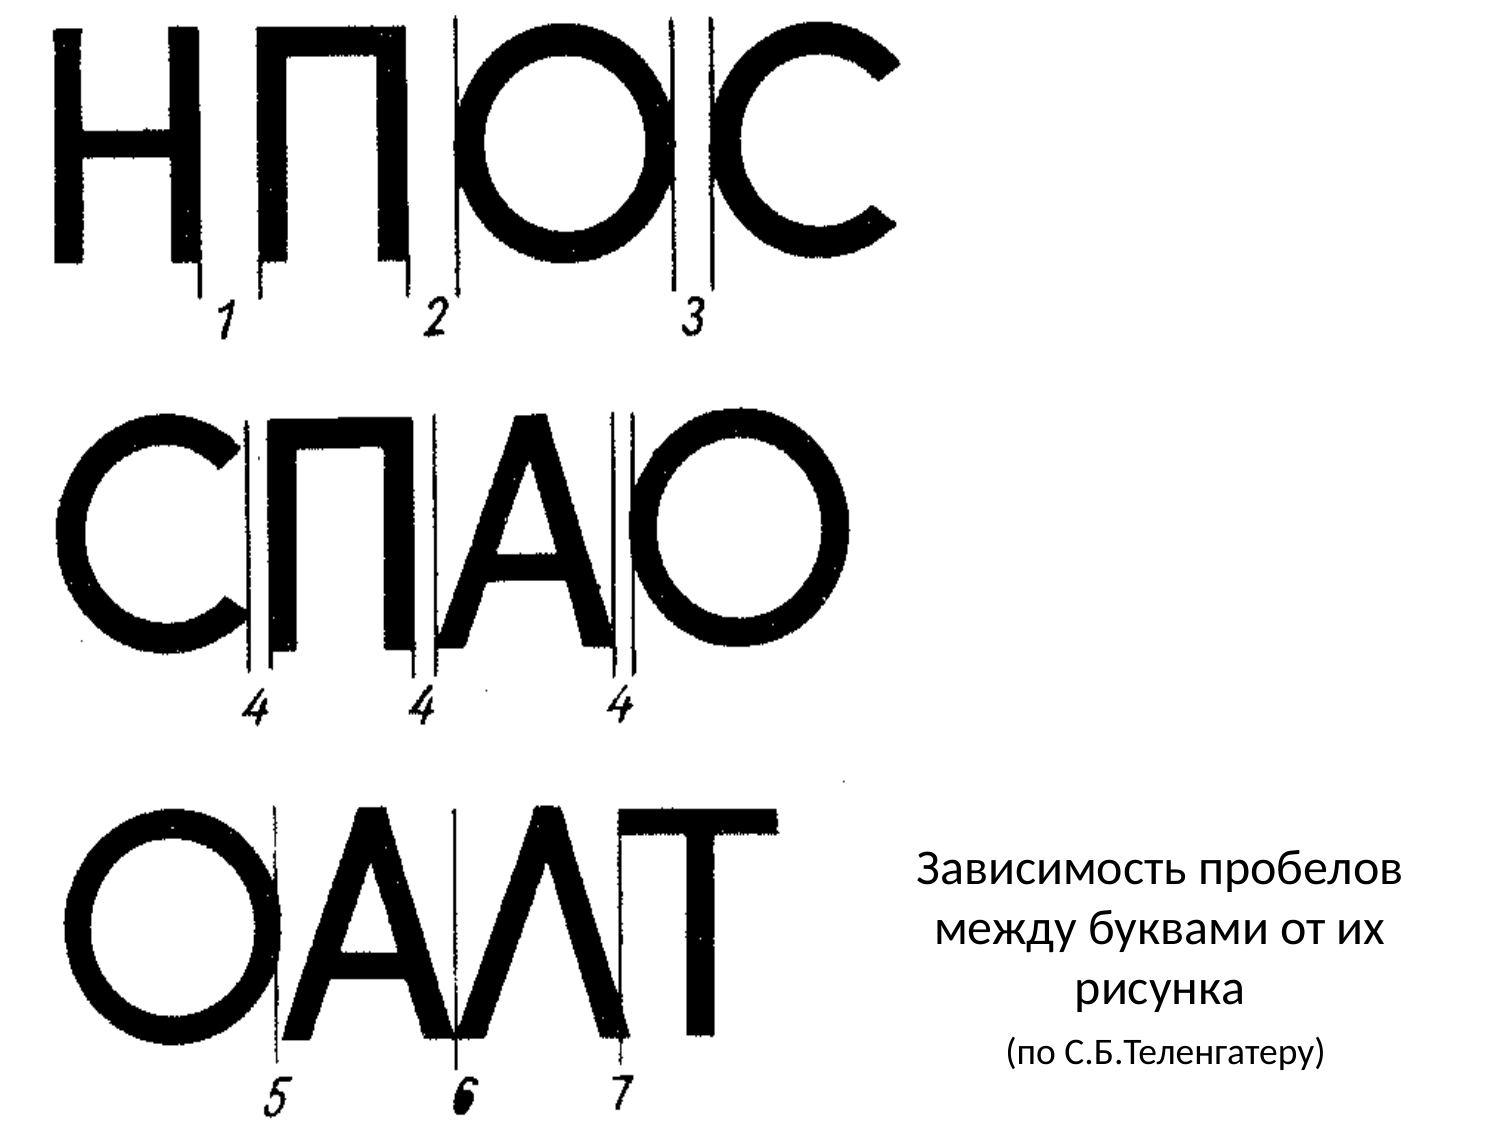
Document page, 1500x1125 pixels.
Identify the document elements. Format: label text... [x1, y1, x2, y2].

text_box Зависимость пробелов между буквами от их рисунка (по С.Б.Теленгатеру) [931, 827, 1465, 1082]
picture [0, 0, 927, 1125]
